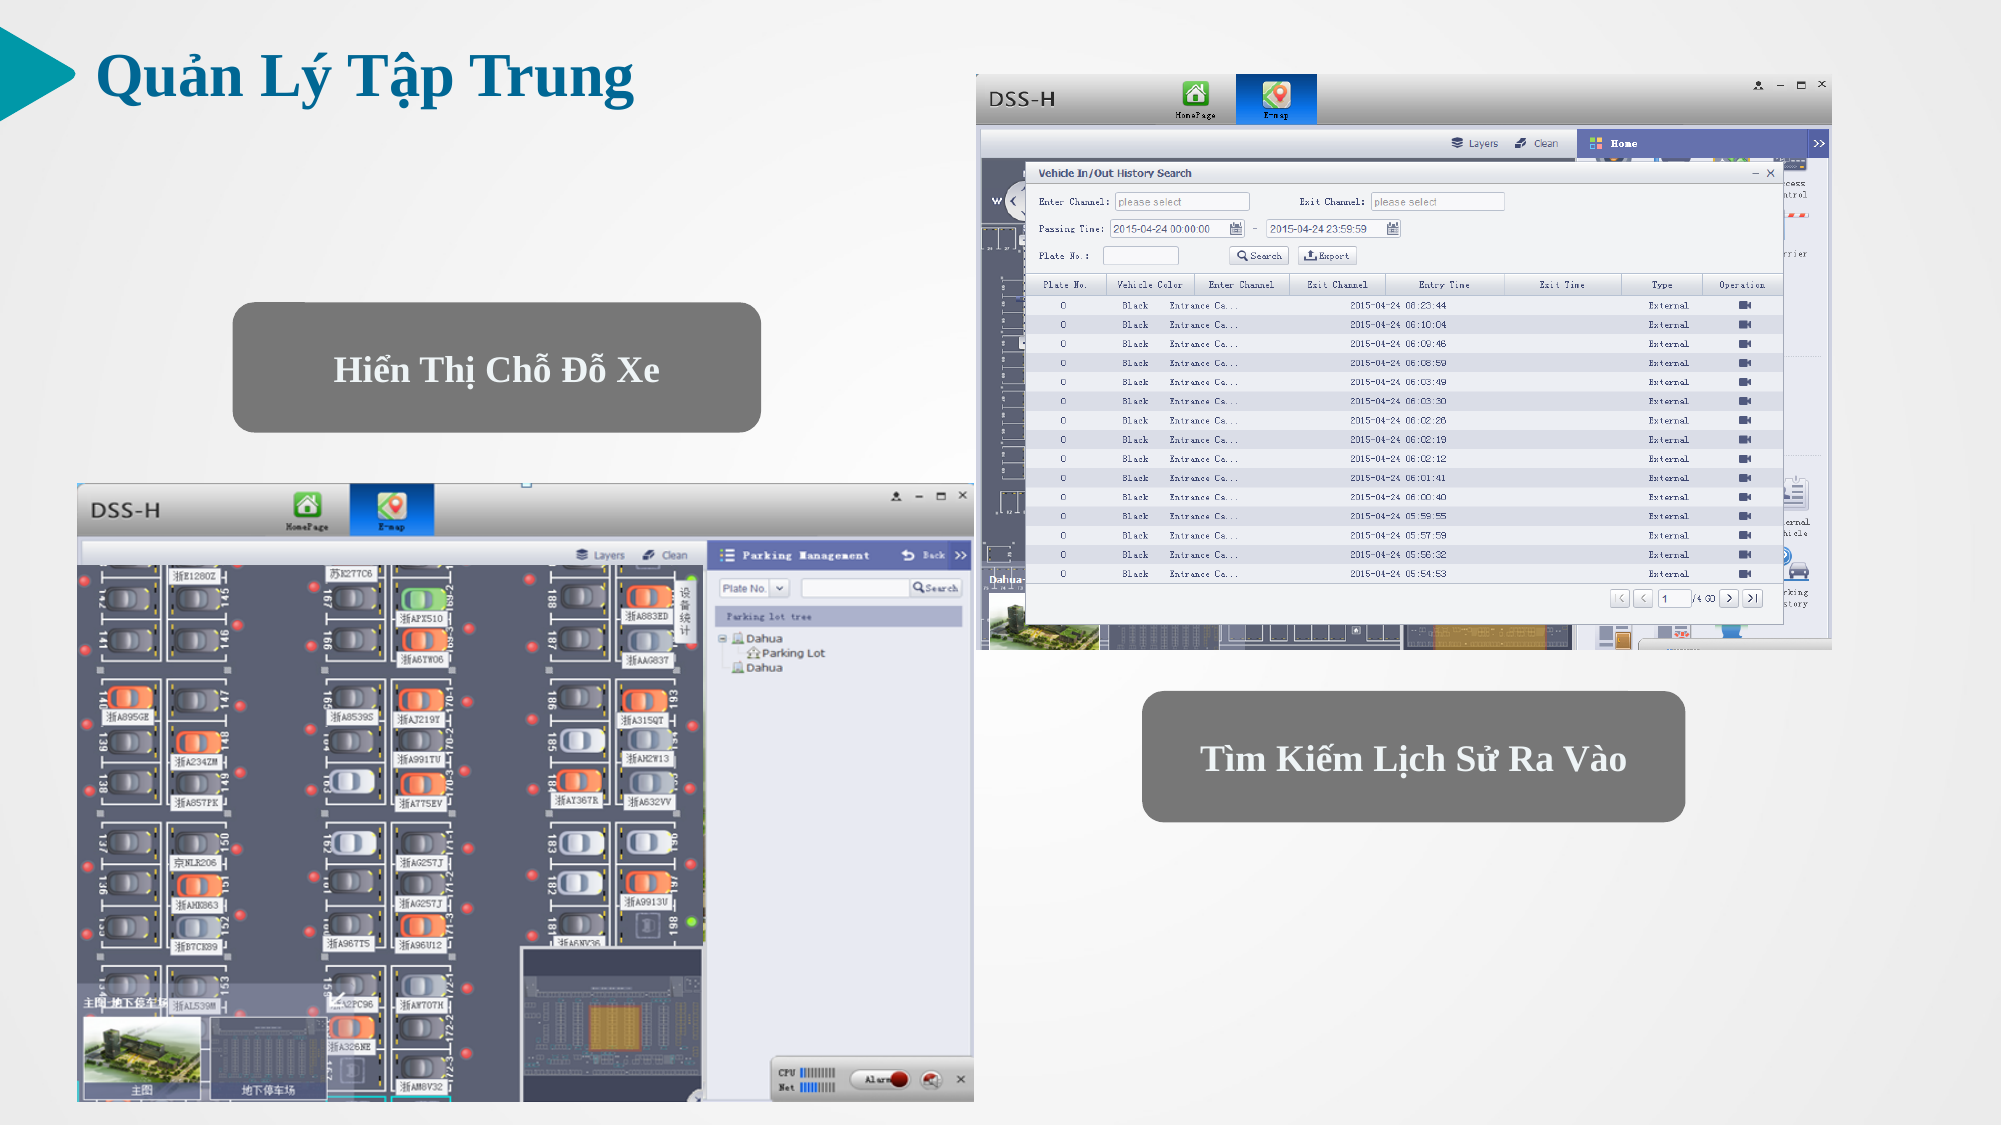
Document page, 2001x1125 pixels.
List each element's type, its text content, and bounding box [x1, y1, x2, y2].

text_box Tìm Kiếm Lịch Sử Ra Vào [1141, 689, 1687, 824]
text_box Hiển Thị Chỗ Đỗ Xe [231, 301, 763, 434]
picture [0, 0, 2001, 1125]
text_box [0, 26, 76, 122]
text_box Quản Lý Tập Trung [80, 26, 651, 117]
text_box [77, 483, 974, 1102]
